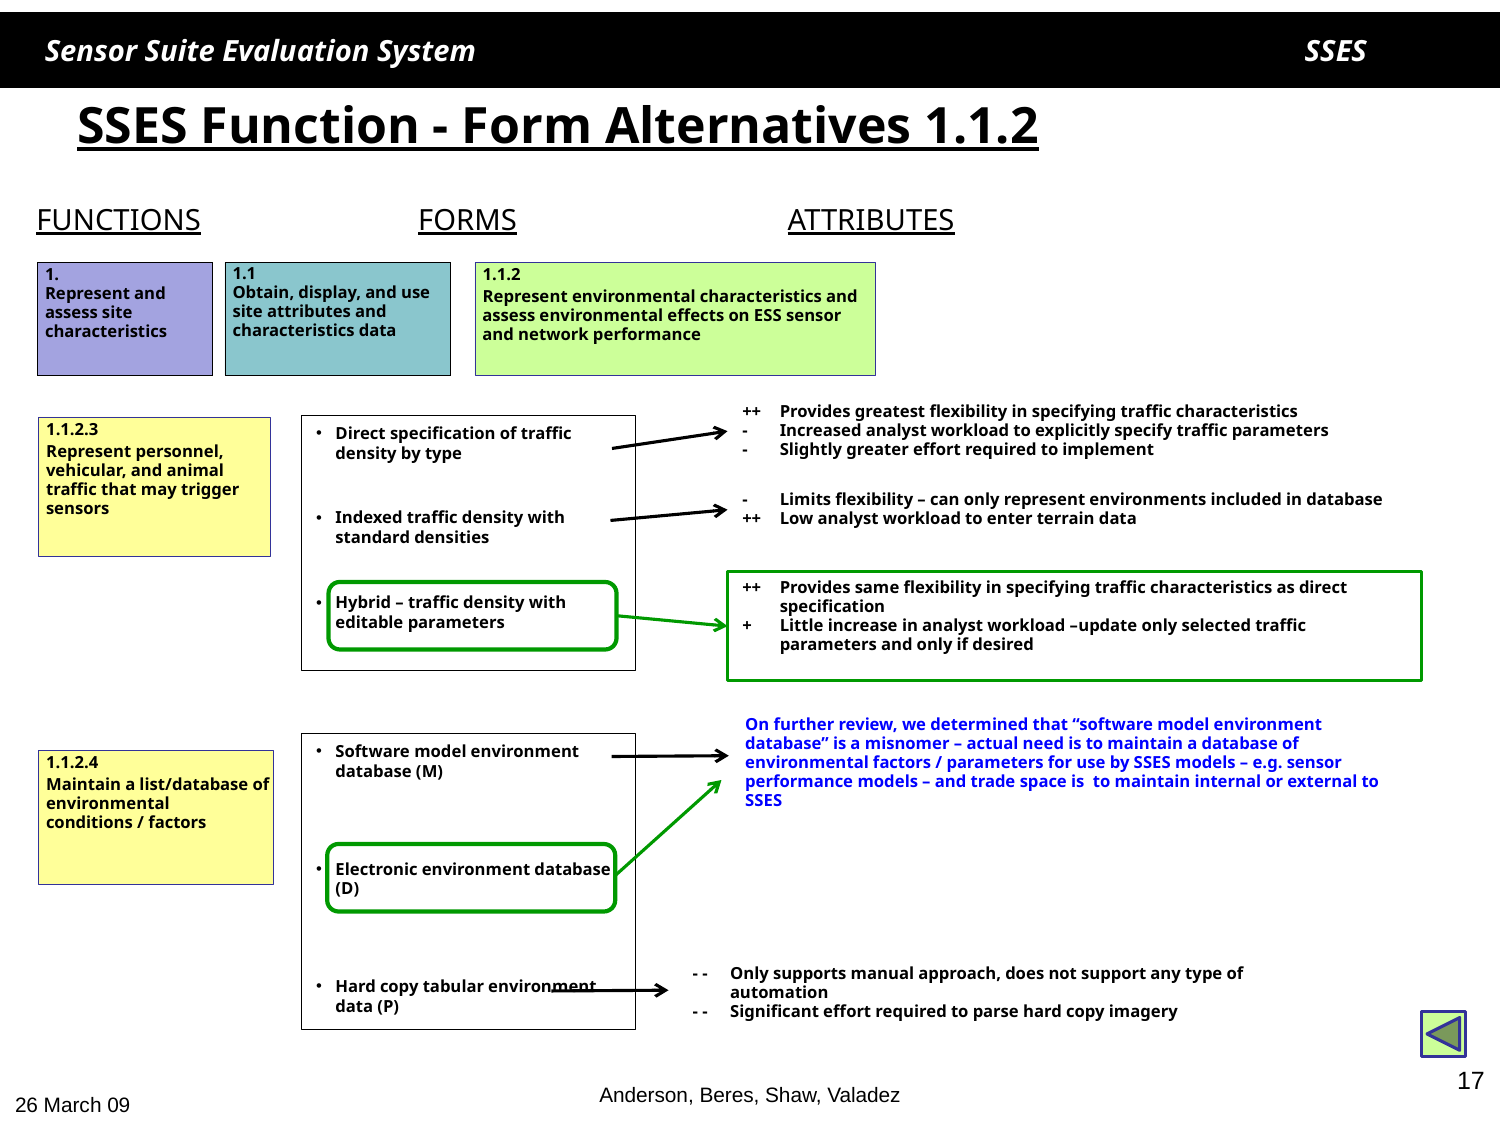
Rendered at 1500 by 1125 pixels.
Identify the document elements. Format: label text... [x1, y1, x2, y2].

slide_number 17 [1149, 1056, 1500, 1125]
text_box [611, 431, 728, 449]
text_box [1420, 1009, 1467, 1059]
text_box 1.1.2.4 Maintain a list/database of environmental conditions / factors [36, 748, 275, 887]
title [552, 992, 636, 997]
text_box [611, 521, 636, 527]
text_box 1.1.2 Represent environmental characteristics and assess environmental effects on ESS sensor and network performance [473, 260, 877, 377]
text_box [4, 193, 1040, 245]
text_box [325, 841, 618, 914]
text_box ++ Provides greatest flexibility in specifying traffic characteristics - Increased analyst workload to explicitly specify traffic parameters - Slightly greater effort required to implement [727, 395, 1443, 467]
text_box On further review, we determined that “software model environment database” is a misnomer – actual need is to maintain a database of environmental factors / parameters for use by SSES models – e.g. sensor performance models – and trade space is to maintain internal or external to SSES [730, 708, 1419, 818]
text_box - Limits flexibility – can only represent environments included in database ++ Low analyst workload to enter terrain data [727, 483, 1443, 536]
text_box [614, 779, 722, 877]
text_box - - Only supports manual approach, does not support any type of automation - - Significant effort required to parse hard copy imagery [678, 957, 1362, 1029]
text_box Software model environment database (M) Electronic environment database (D) Hard copy tabular environment data (P) [301, 733, 636, 1029]
text_box Direct specification of traffic density by type Indexed traffic density with standard densities Hybrid – traffic density with editable parameters [301, 415, 636, 671]
text_box [326, 579, 619, 652]
text_box 1. Represent and assess site characteristics [37, 262, 213, 375]
footer Anderson, Beres, Shaw, Valadez [472, 1061, 1028, 1115]
title SSES Function - Form Alternatives 1.1.2 [61, 73, 1413, 174]
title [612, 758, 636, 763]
text_box 1.1 Obtain, display, and use site attributes and characteristics data [224, 262, 450, 375]
text_box 1.1.2.3 Represent personnel, vehicular, and animal traffic that may trigger sensors [36, 415, 272, 558]
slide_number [0, 1084, 236, 1125]
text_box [616, 615, 728, 628]
text_box ++ Provides same flexibility in specifying traffic characteristics as direct specification + Little increase in analyst workload –update only selected traffic parameters and only if desired [727, 571, 1422, 681]
